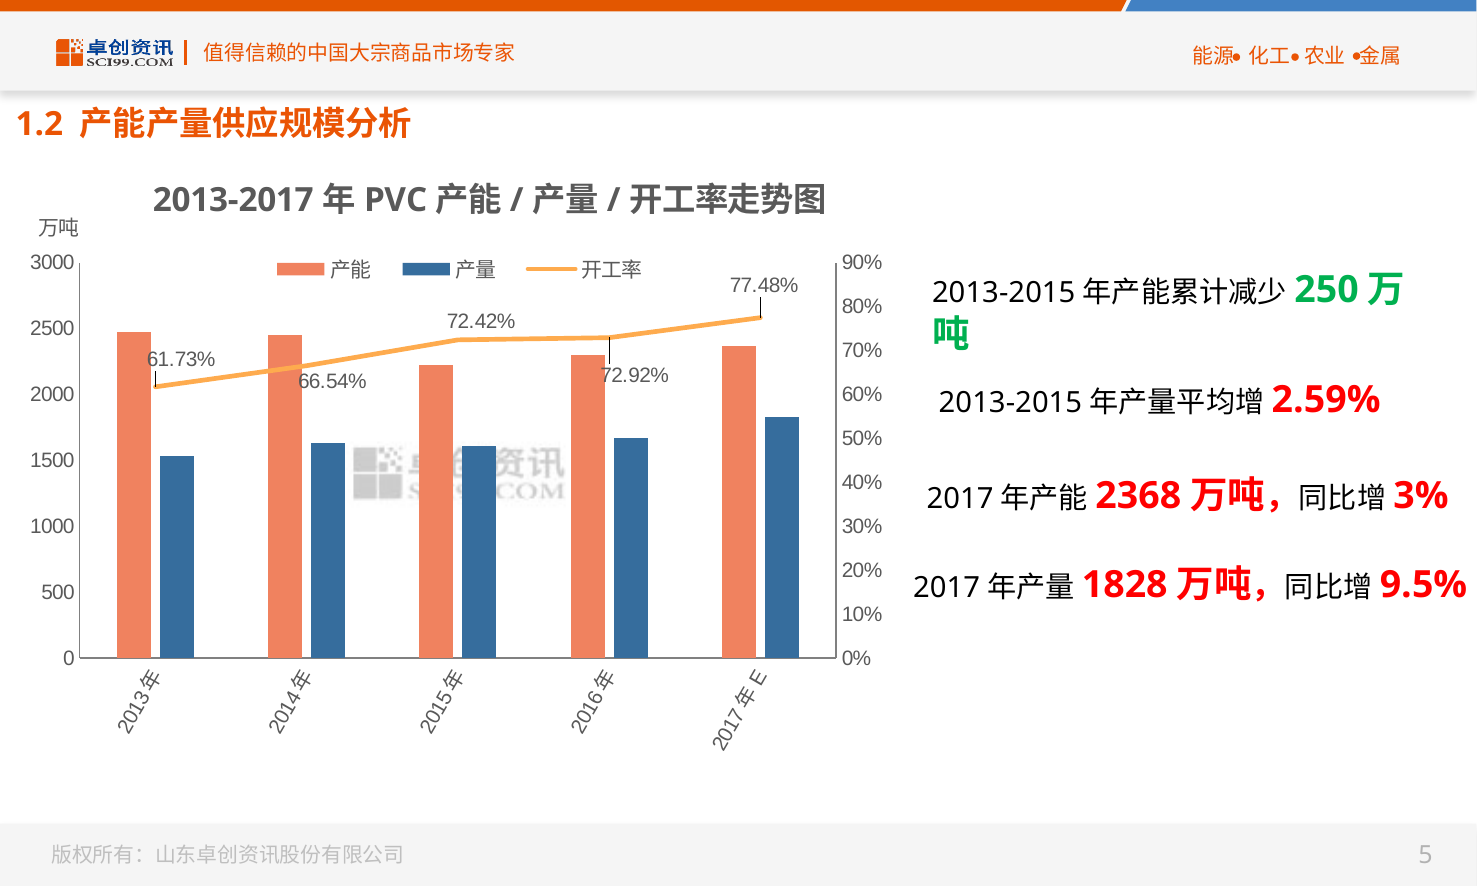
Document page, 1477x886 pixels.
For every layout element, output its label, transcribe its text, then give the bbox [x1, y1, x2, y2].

picture [56, 39, 173, 66]
text_box 2013-2015年产能累计减少250万吨 [917, 257, 1447, 398]
text_box 1.2 产能产量供应规模分析 [0, 94, 428, 150]
text_box 2017年产量1828万吨，同比增9.5% [908, 552, 1477, 613]
chart [10, 166, 908, 780]
slide_number 4 [1352, 832, 1448, 880]
text_box 2013-2015年产量平均增2.59% [923, 398, 1423, 463]
text_box 2017年产能2368万吨，同比增3% [911, 464, 1464, 524]
